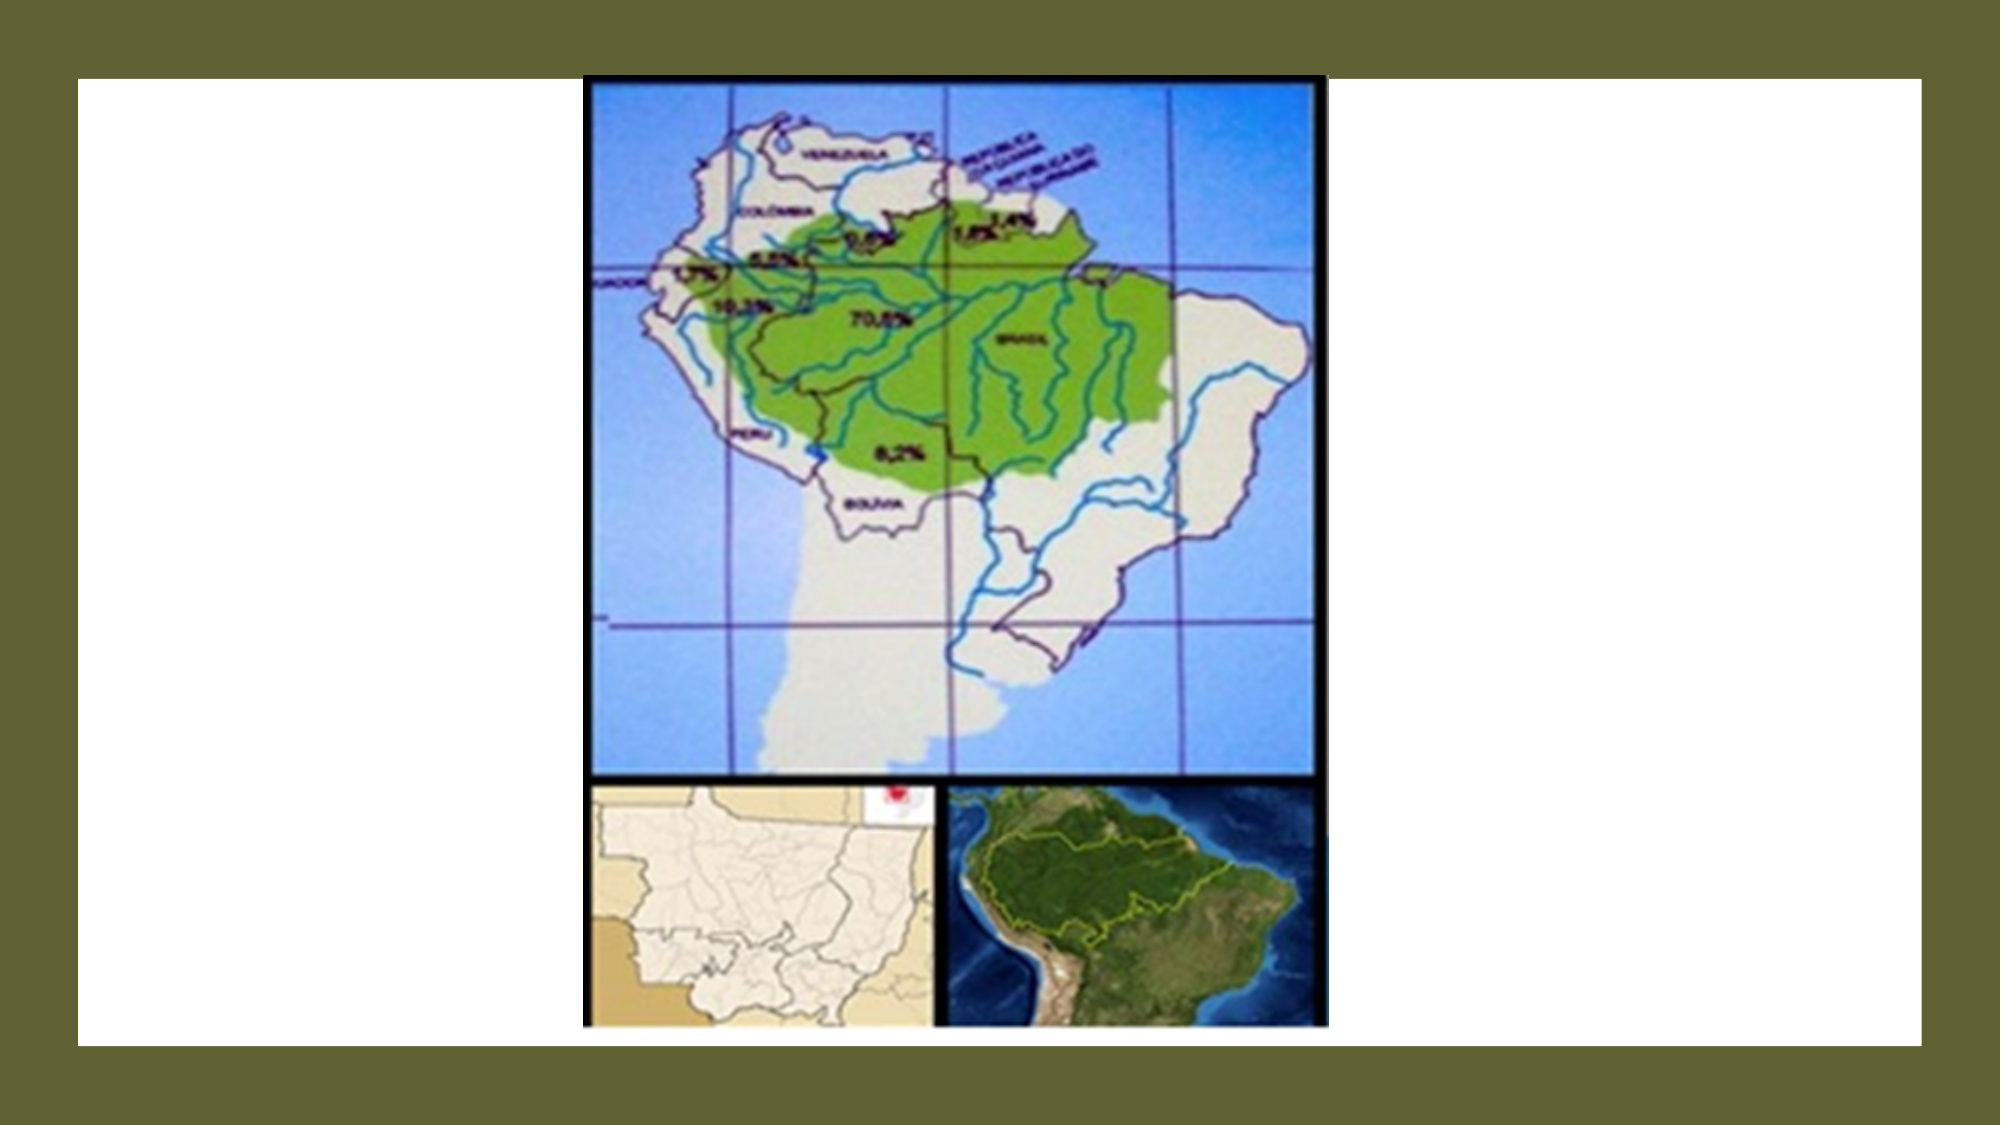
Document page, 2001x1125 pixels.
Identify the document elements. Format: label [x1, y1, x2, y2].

picture [583, 74, 1330, 1031]
text_box [77, 77, 1923, 1048]
text_box [0, 0, 2000, 1125]
